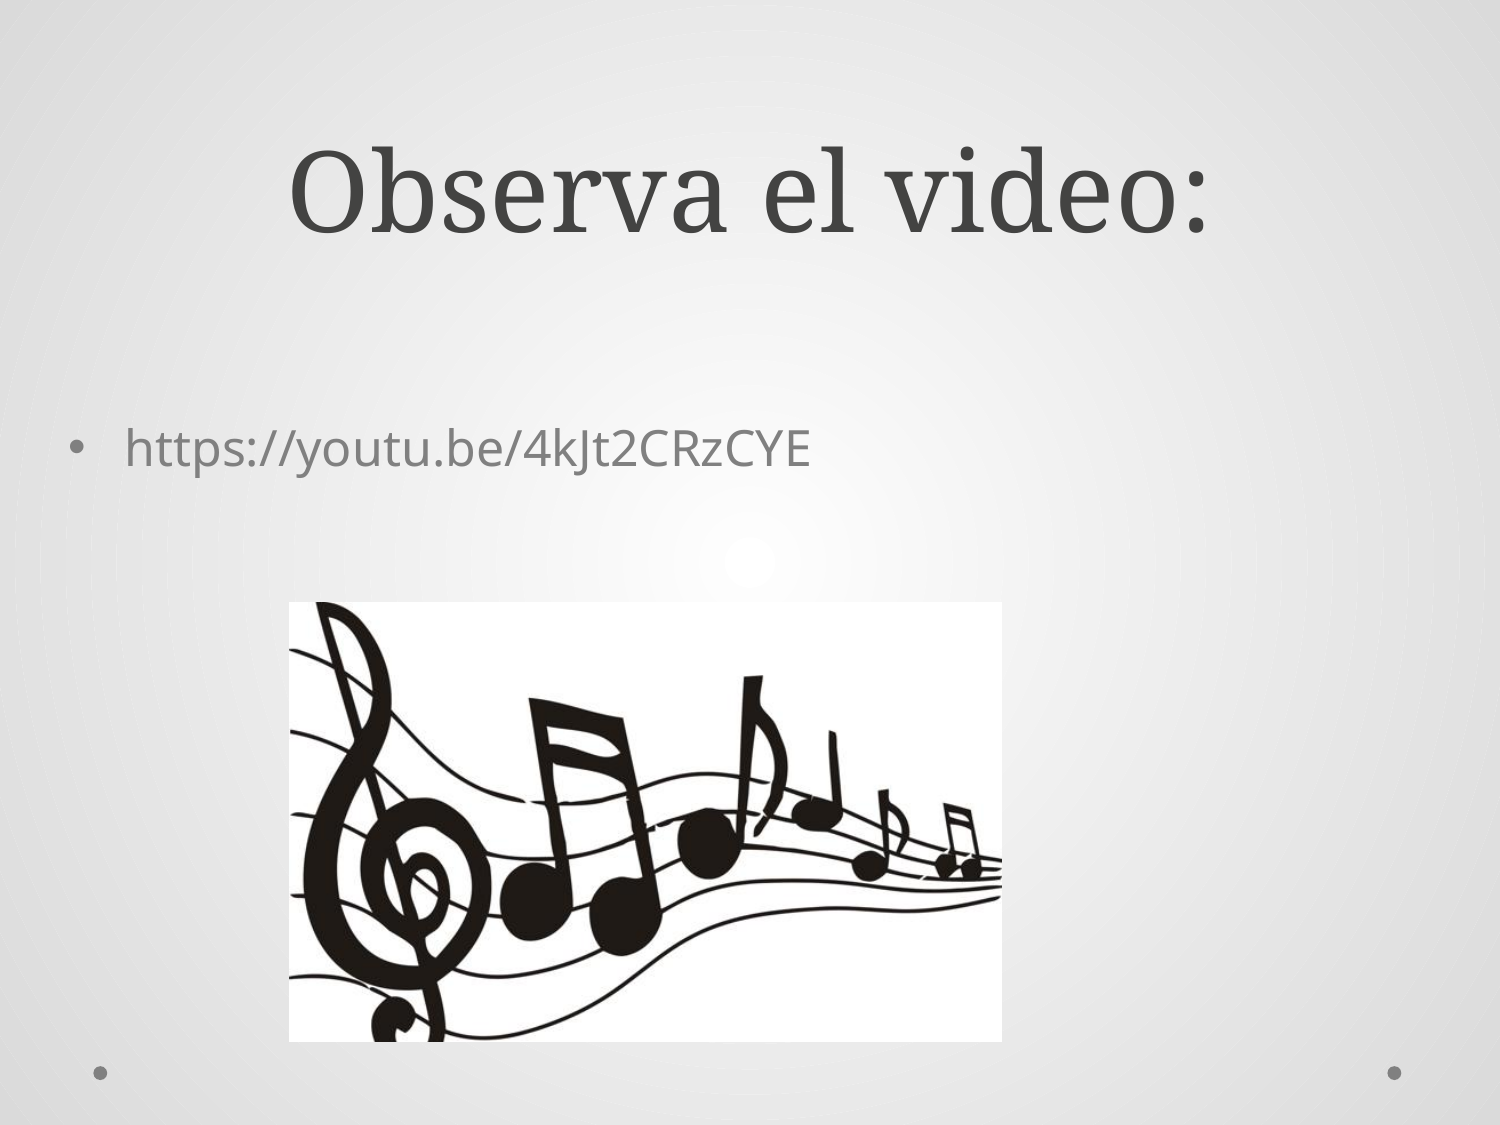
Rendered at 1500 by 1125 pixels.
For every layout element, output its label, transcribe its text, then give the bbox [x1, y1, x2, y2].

list https://youtu.be/4kJt2CRzCYE [53, 408, 1404, 603]
picture [289, 602, 1002, 1043]
title Observa el video: [75, 0, 1425, 263]
